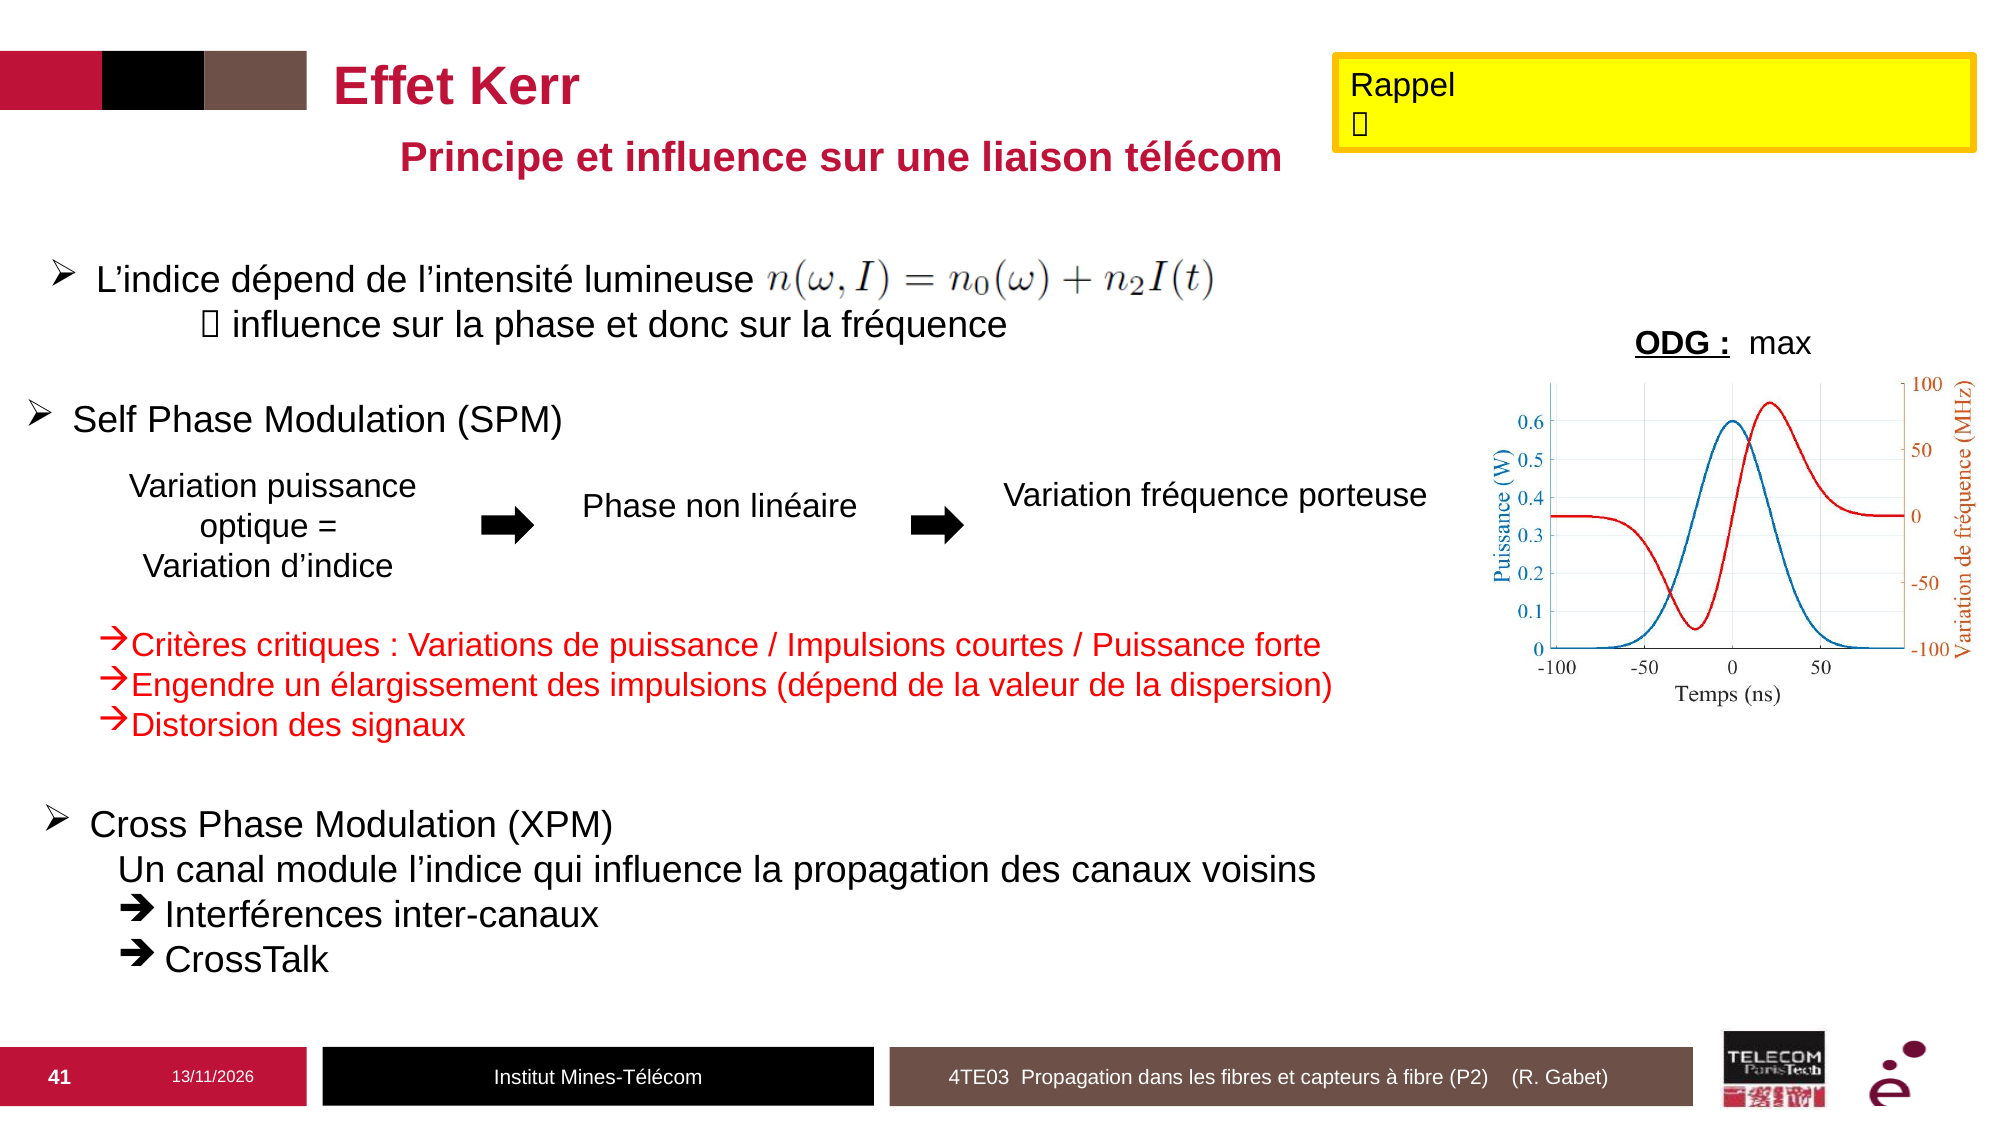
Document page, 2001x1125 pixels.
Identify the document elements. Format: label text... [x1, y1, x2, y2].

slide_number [118, 1046, 309, 1106]
text_box Self Phase Modulation (SPM) [10, 387, 62, 448]
text_box Principe et influence sur une liaison télécom [385, 122, 1298, 188]
picture [747, 239, 1228, 309]
text_box Cross Phase Modulation (XPM) Un canal module l’indice qui influence la propagation des canaux voisins Interférences inter-canaux CrossTalk [27, 793, 1343, 988]
slide_number 41 [1, 1046, 118, 1106]
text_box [68, 320, 1993, 714]
text_box L’indice dépend de l’intensité lumineuse  influence sur la phase et donc sur la fréquence [34, 247, 747, 352]
text_box Critères critiques : Variations de puissance / Impulsions courtes / Puissance forte Engendre un élargissement des impulsions (dépend de la valeur de la dispersion) Distorsion des signaux [81, 725, 1433, 752]
text_box Effet Kerr [319, 43, 596, 124]
picture [1720, 1028, 1829, 1110]
picture [1847, 1031, 1947, 1106]
